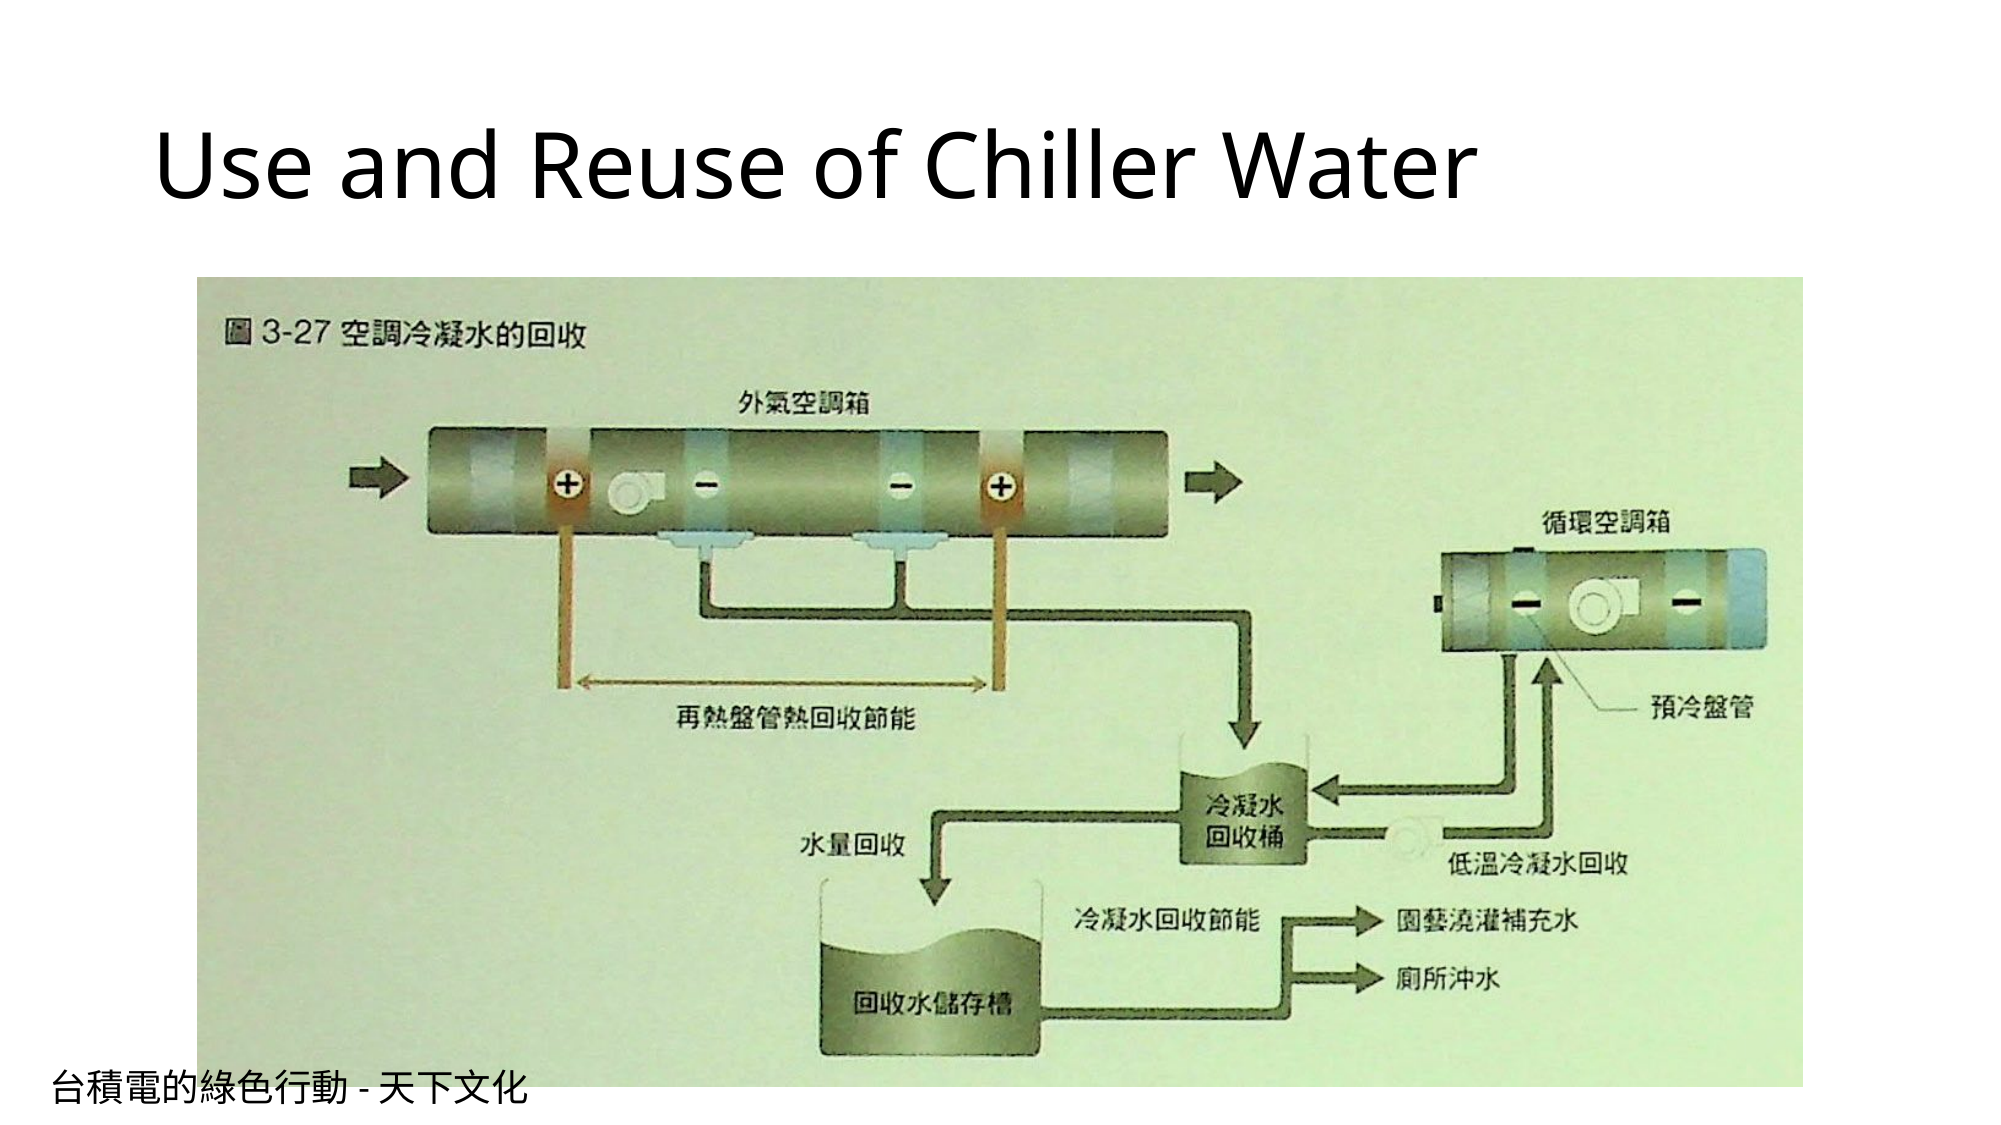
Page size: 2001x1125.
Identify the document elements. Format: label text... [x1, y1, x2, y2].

text_box 台積電的綠色行動-天下文化 [34, 1056, 544, 1117]
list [197, 277, 1803, 1087]
title Use and Reuse of Chiller Water [137, 59, 1863, 278]
